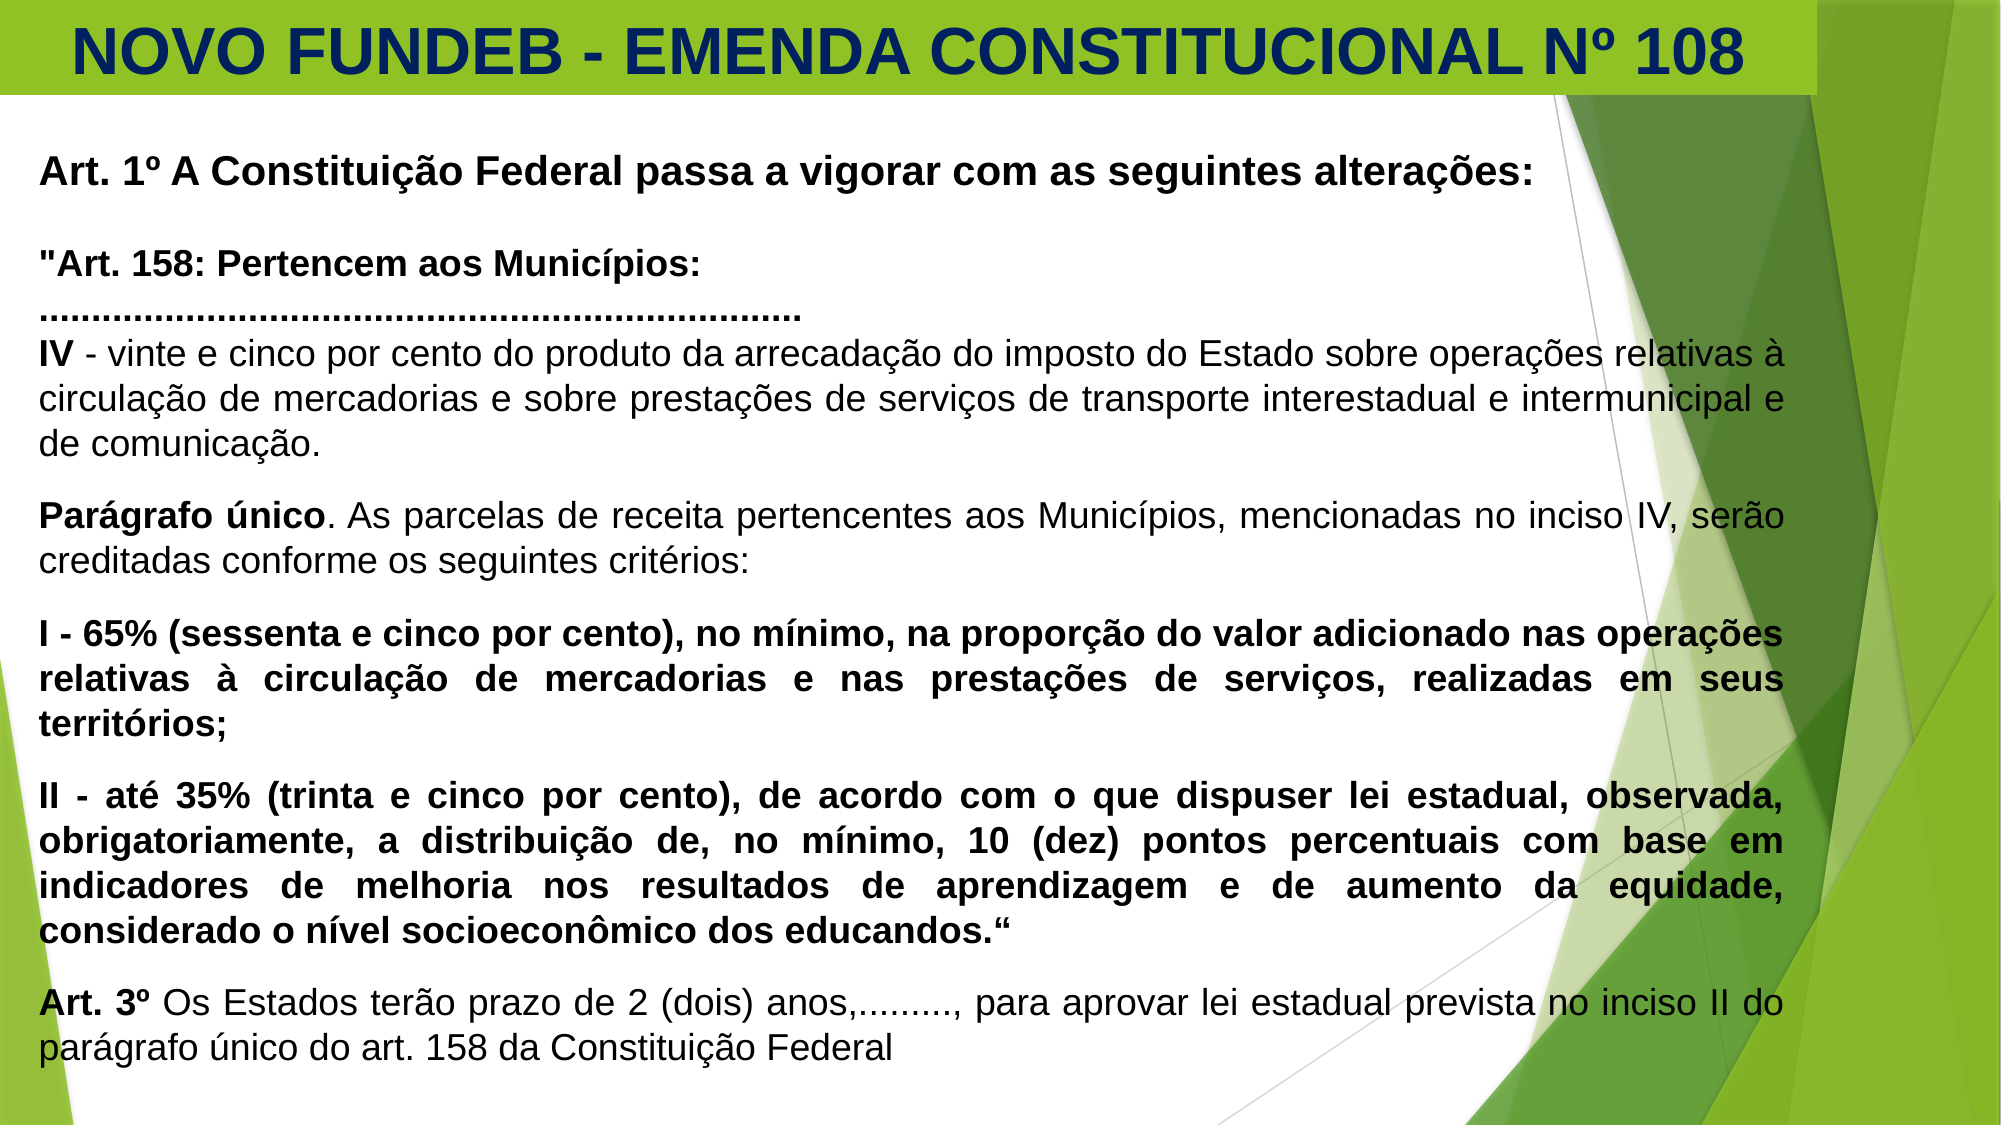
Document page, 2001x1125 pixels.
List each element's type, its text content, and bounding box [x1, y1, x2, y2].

text_box Art. 1º A Constituição Federal passa a vigorar com as seguintes alterações: "Art. 158: Pertencem aos Municípios: ......................................................................... IV - vinte e cinco por cento do produto da arrecadação do imposto do Estado sobre operações relativas à circulação de mercadorias e sobre prestações de serviços de transporte interestadual e intermunicipal e de comunicação. Parágrafo único. As parcelas de receita pertencentes aos Municípios, mencionadas no inciso IV, serão creditadas conforme os seguintes critérios: I - 65% (sessenta e cinco por cento), no mínimo, na proporção do valor adicionado nas operações relativas à circulação de mercadorias e nas prestações de serviços, realizadas em seus territórios; II - até 35% (trinta e cinco por cento), de acordo com o que dispuser lei estadual, observada, obrigatoriamente, a distribuição de, no mínimo, 10 (dez) pontos percentuais com base em indicadores de melhoria nos resultados de aprendizagem e de aumento da equidade, considerado o nível socioeconômico dos educandos.“ Art. 3º Os Estados terão prazo de 2 (dois) anos,........., para aprovar lei estadual prevista no inciso II do parágrafo único do art. 158 da Constituição Federal [23, 136, 1800, 1075]
text_box NOVO FUNDEB - EMENDA CONSTITUCIONAL Nº 108 [0, 0, 1818, 95]
